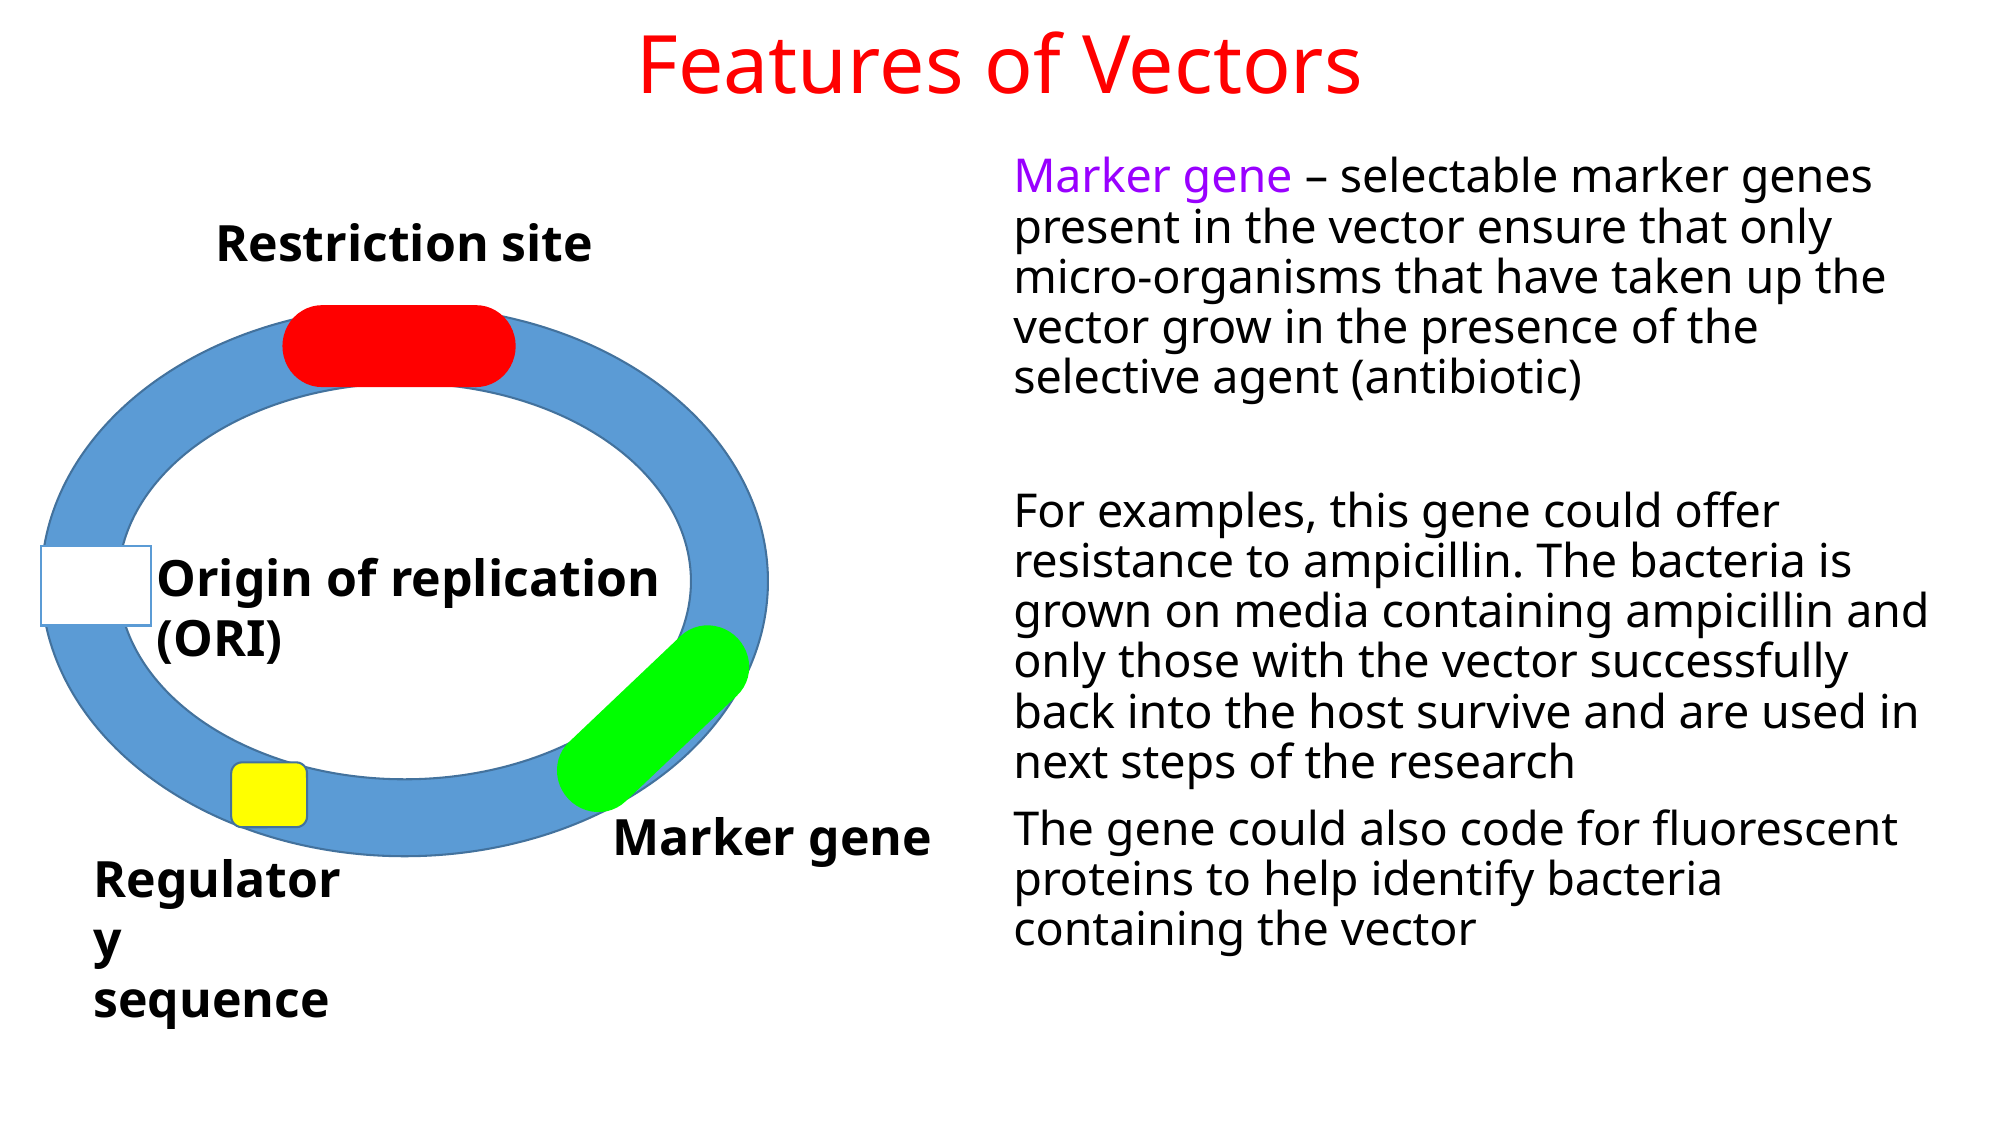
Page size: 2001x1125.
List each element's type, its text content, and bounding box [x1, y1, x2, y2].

list Marker gene – selectable marker genes present in the vector ensure that only micro-organisms that have taken up the vector grow in the presence of the selective agent (antibiotic) For examples, this gene could offer resistance to ampicillin. The bacteria is grown on media containing ampicillin and only those with the vector successfully back into the host survive and are used in next steps of the research The gene could also code for fluorescent proteins to help identify bacteria containing the vector [998, 145, 1946, 1009]
title Features of Vectors [137, 16, 1863, 119]
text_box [41, 203, 942, 977]
